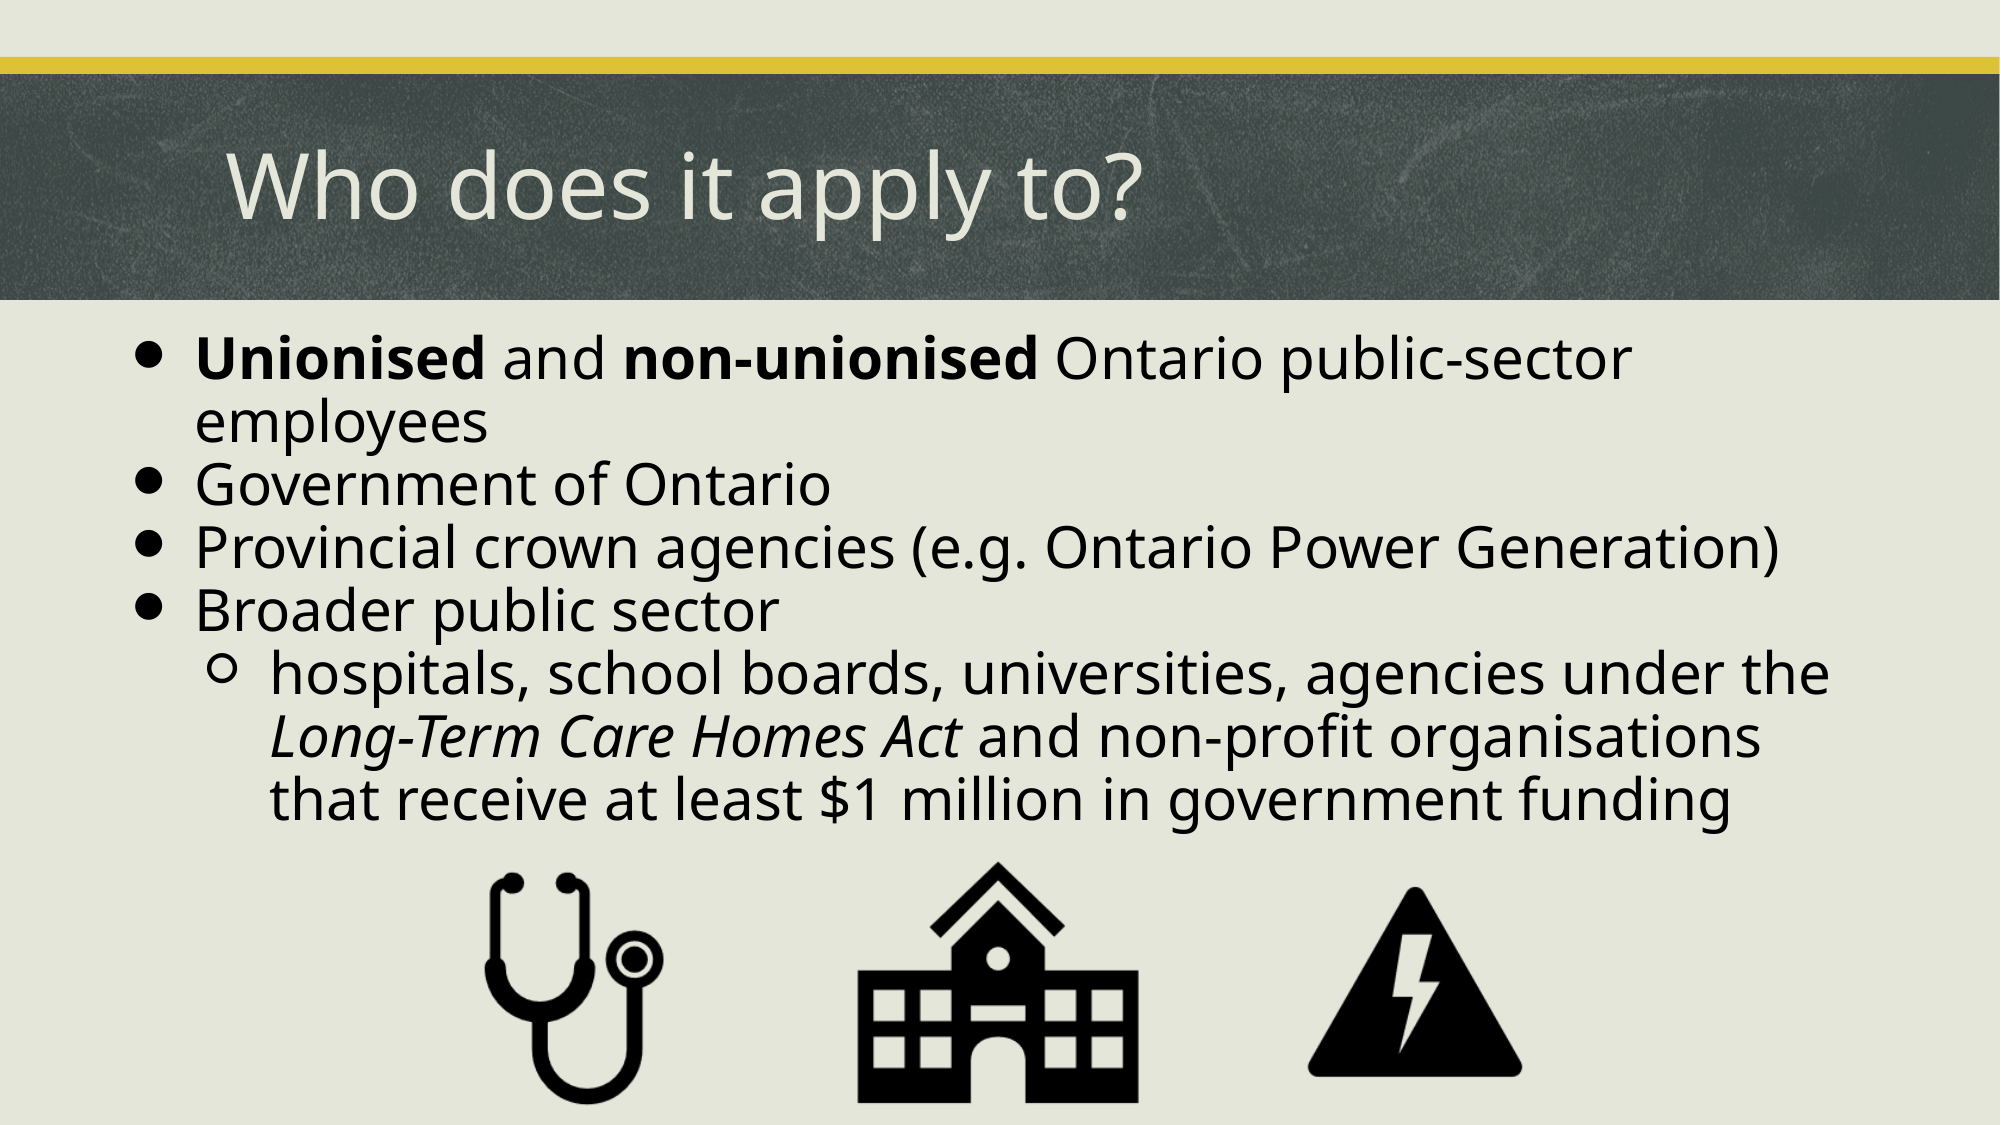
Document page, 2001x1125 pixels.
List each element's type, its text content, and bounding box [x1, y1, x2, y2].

picture [0, 74, 2000, 300]
list Unionised and non-unionised Ontario public-sector employees Government of Ontario Provincial crown agencies (e.g. Ontario Power Generation) Broader public sector hospitals, school boards, universities, agencies under the Long-Term Care Homes Act and non-profit organisations that receive at least $1 million in government funding [104, 321, 1895, 976]
title Who does it apply to? [210, 76, 1790, 300]
picture [461, 837, 1539, 1122]
